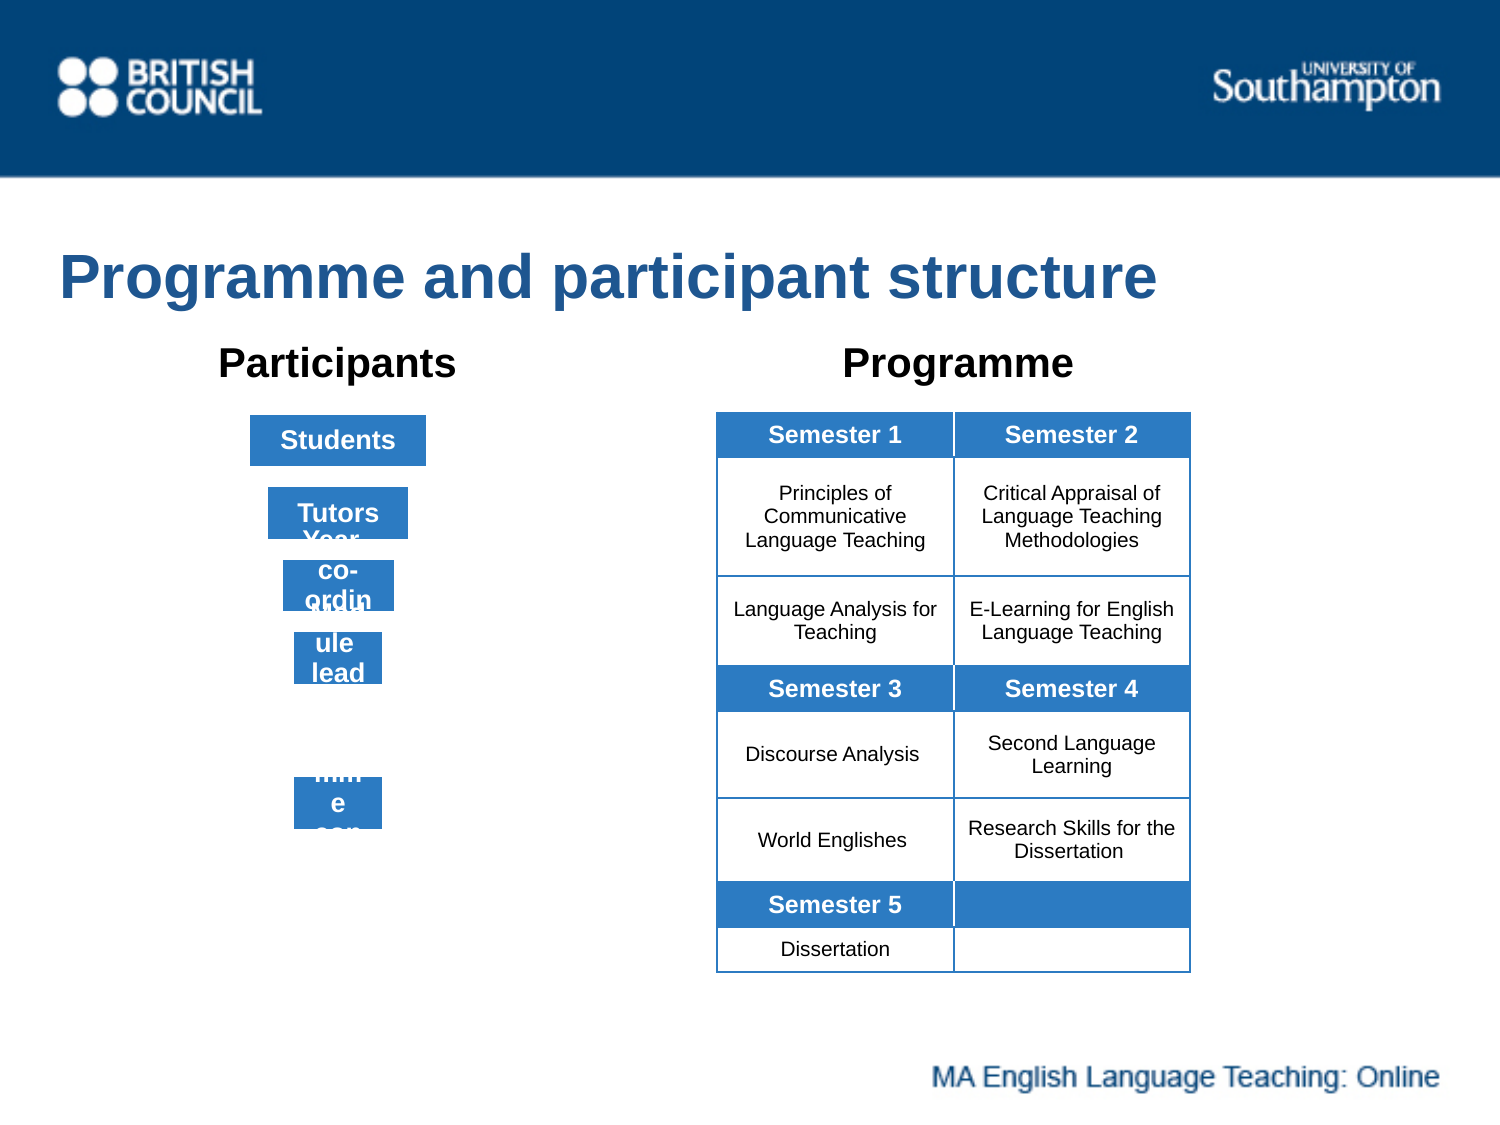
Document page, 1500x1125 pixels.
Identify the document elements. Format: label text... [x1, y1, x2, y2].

table_header Semester 1 [718, 413, 953, 456]
table_cell [955, 928, 1189, 971]
table_cell [955, 883, 1189, 926]
table_cell Semester 5 [718, 883, 953, 926]
table_cell Semester 4 [955, 667, 1189, 710]
picture [0, 0, 1500, 1125]
title Programme and participant structure [59, 236, 1432, 355]
table_cell Discourse Analysis [718, 712, 953, 797]
table_cell Semester 3 [718, 667, 953, 710]
table_cell Critical Appraisal of Language Teaching Methodologies [955, 458, 1189, 575]
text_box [225, 412, 452, 977]
table_cell Language Analysis for Teaching [718, 577, 953, 665]
table_header Semester 2 [955, 413, 1189, 456]
table_cell Research Skills for the Dissertation [955, 799, 1189, 881]
list Participants Programme [42, 335, 1254, 398]
table_cell E-Learning for English Language Teaching [955, 577, 1189, 665]
table_cell Principles of Communicative Language Teaching [718, 458, 953, 575]
table_cell Second Language Learning [955, 712, 1189, 797]
table_cell World Englishes [718, 799, 953, 881]
table_cell Dissertation [718, 928, 953, 971]
